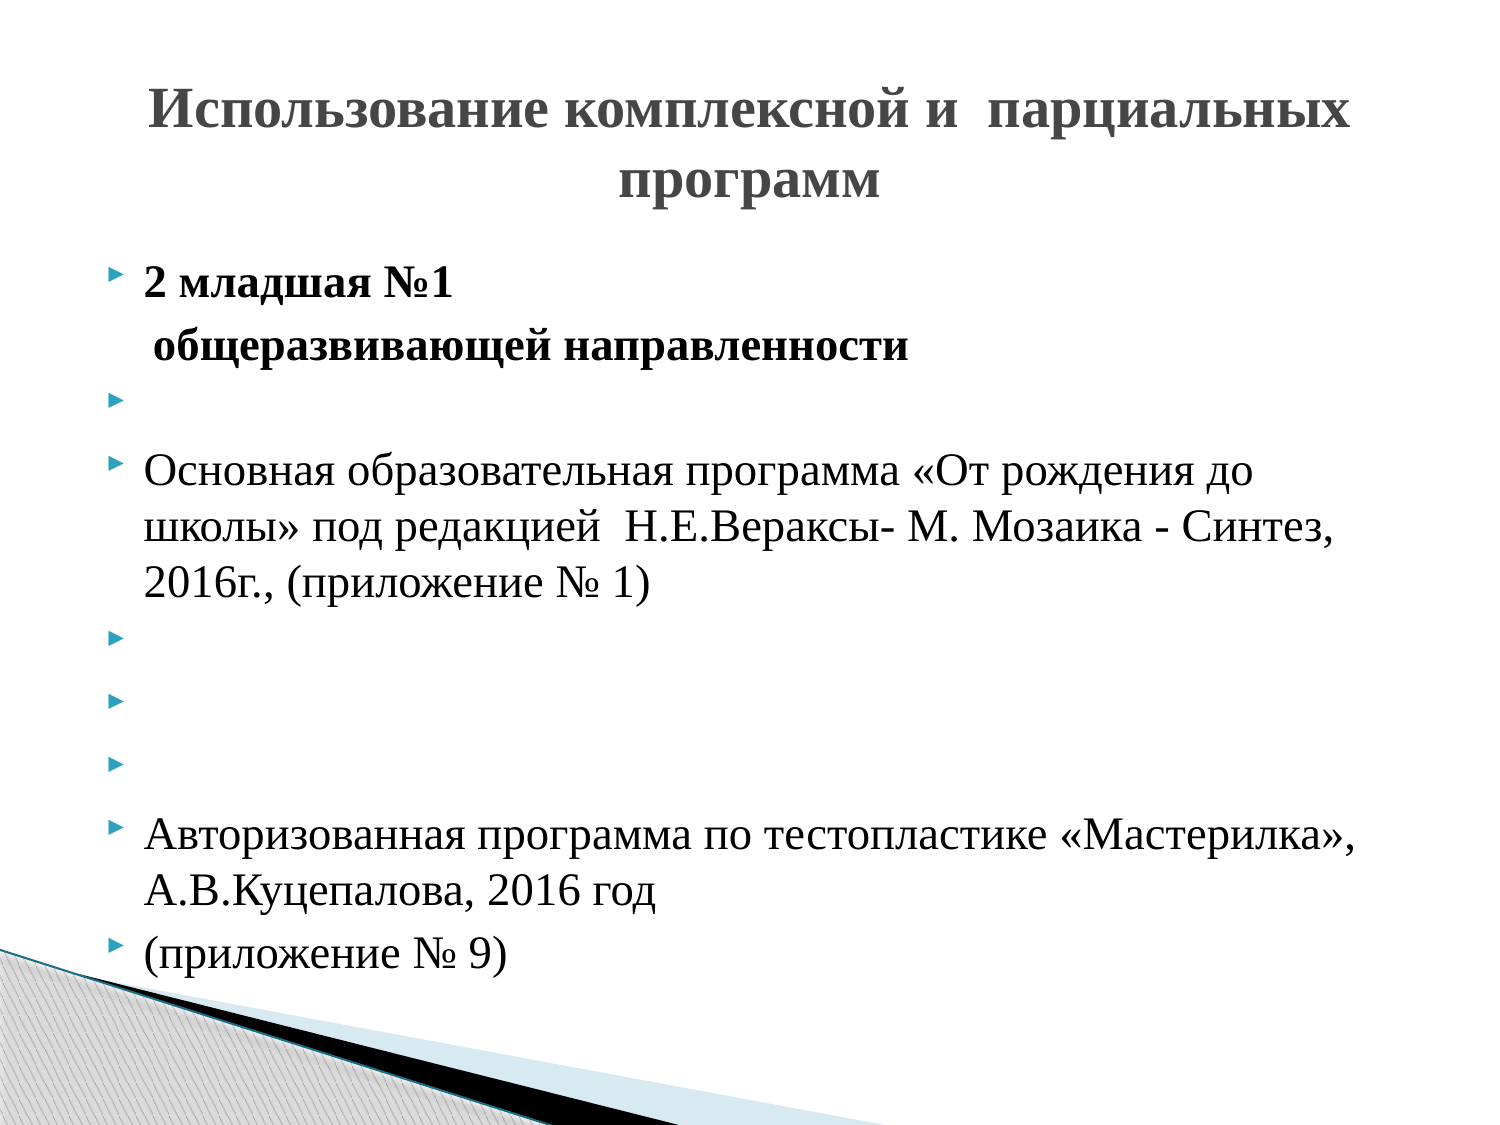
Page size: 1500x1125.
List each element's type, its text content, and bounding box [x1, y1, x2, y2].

list 2 младшая №1 общеразвивающей направленности Основная образовательная программа «От рождения до школы» под редакцией Н.Е.Вераксы- М. Мозаика - Синтез, 2016г., (приложение № 1) Авторизованная программа по тестопластике «Мастерилка», А.В.Куцепалова, 2016 год (приложение № 9) [75, 243, 1425, 986]
title Использование комплексной и парциальных программ [75, 45, 1425, 233]
